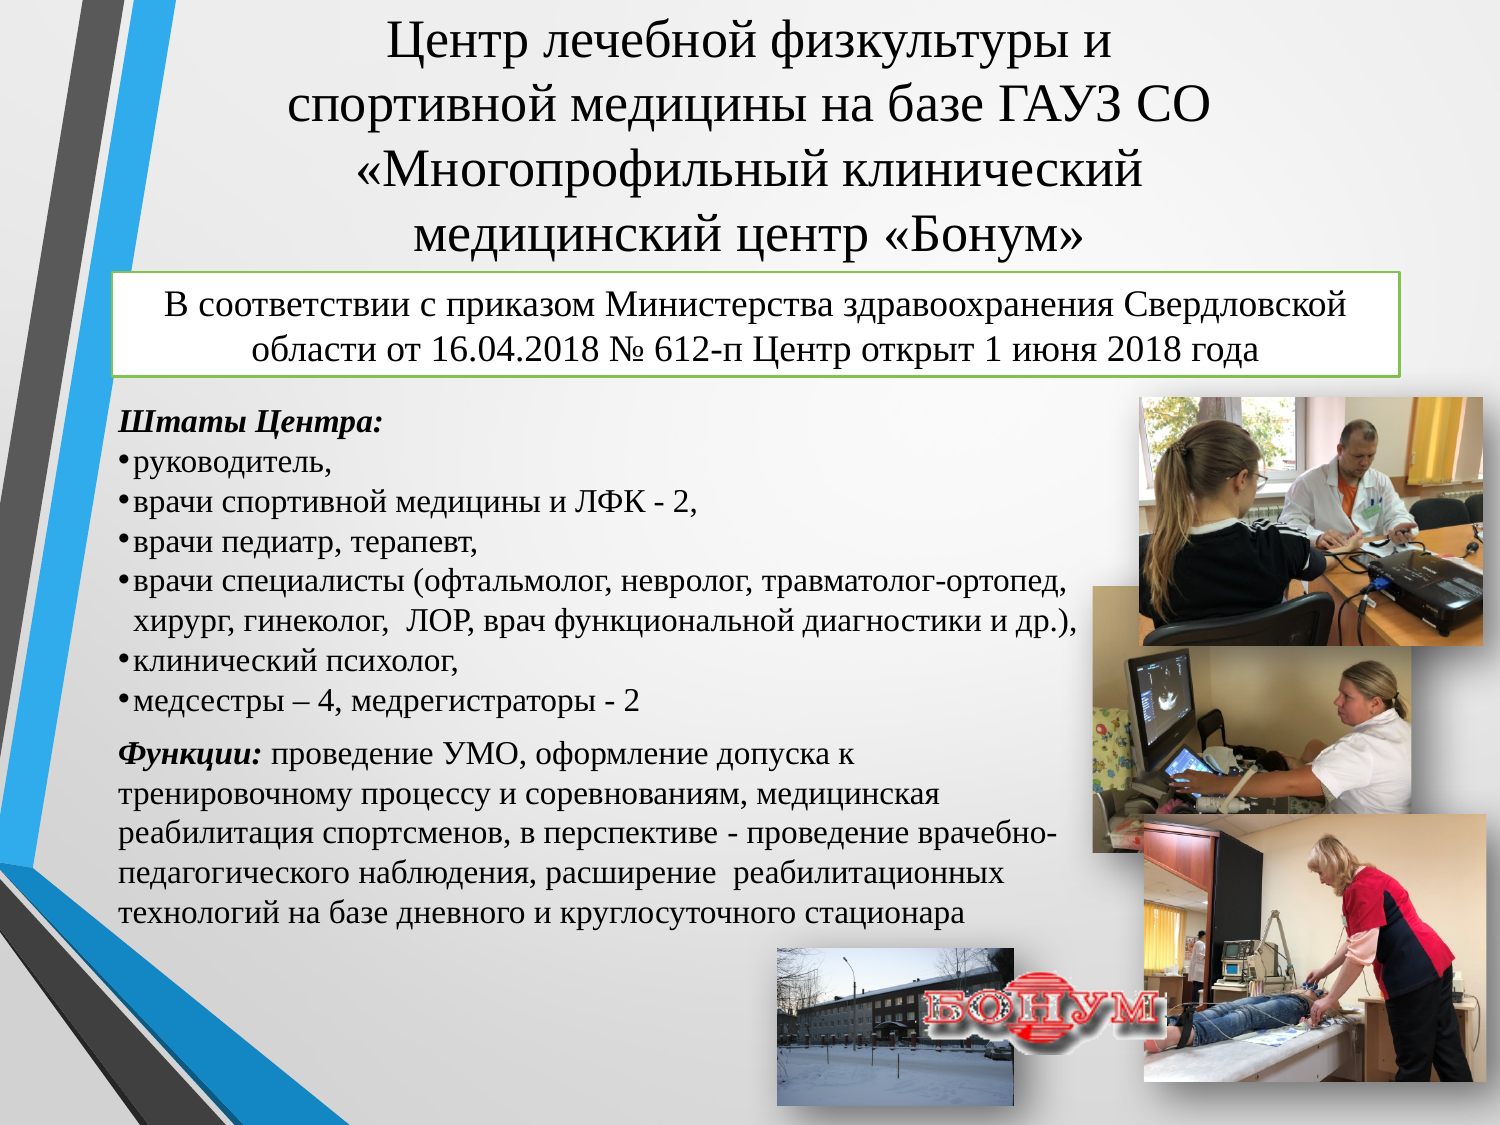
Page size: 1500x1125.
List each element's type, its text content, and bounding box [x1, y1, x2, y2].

text_box Штаты Центра: руководитель, врачи спортивной медицины и ЛФК - 2, врачи педиатр, терапевт, врачи специалисты (офтальмолог, невролог, травматолог-ортопед, хирург, гинеколог, ЛОР, врач функциональной диагностики и др.), клинический психолог, медсестры – 4, медрегистраторы - 2 Функции: проведение УМО, оформление допуска к тренировочному процессу и соревнованиям, медицинская реабилитация спортсменов, в перспективе - проведение врачебно-педагогического наблюдения, расширение реабилитационных технологий на базе дневного и круглосуточного стационара [112, 393, 1097, 937]
text_box Центр лечебной физкультуры и спортивной медицины на базе ГАУЗ СО «Многопрофильный клинический медицинский центр «Бонум» [265, 0, 1235, 271]
picture [777, 396, 1487, 1107]
text_box В соответствии с приказом Министерства здравоохранения Свердловской области от 16.04.2018 № 612-п Центр открыт 1 июня 2018 года [111, 271, 1401, 378]
